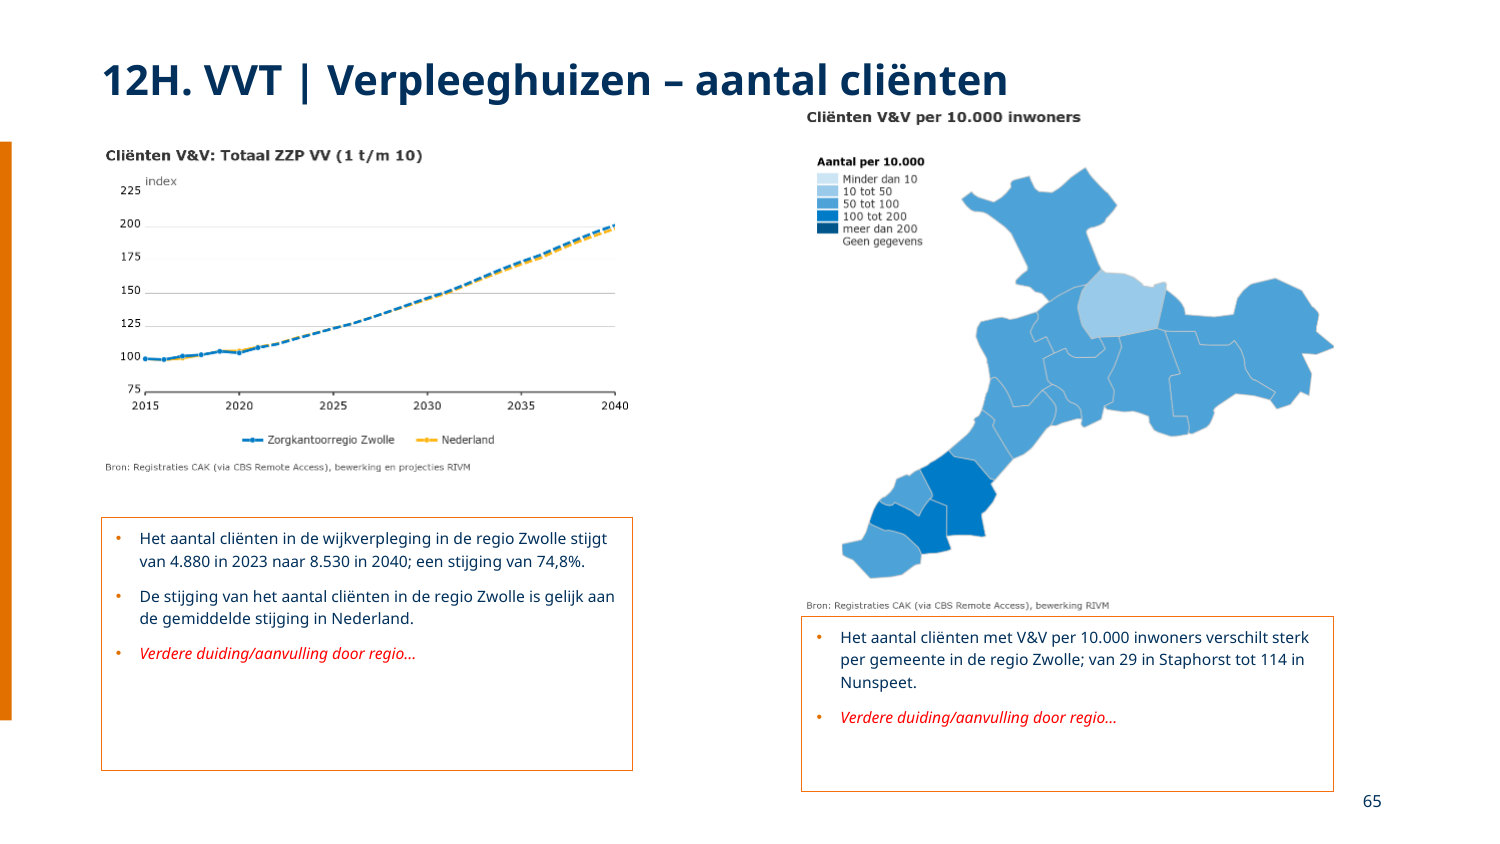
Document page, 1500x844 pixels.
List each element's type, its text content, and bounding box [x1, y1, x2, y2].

picture [101, 141, 633, 497]
text_box Het aantal cliënten in de wijkverpleging in de regio Zwolle stijgt van 4.880 in 2023 naar 8.530 in 2040; een stijging van 74,8%. De stijging van het aantal cliënten in de regio Zwolle is gelijk aan de gemiddelde stijging in Nederland. Verdere duiding/aanvulling door regio… [101, 517, 633, 771]
text_box 12H. VVT | Verpleeghuizen – aantal cliënten [101, 53, 1365, 105]
picture [801, 104, 1334, 621]
slide_number 65 [1322, 791, 1382, 821]
text_box Het aantal cliënten met V&V per 10.000 inwoners verschilt sterk per gemeente in de regio Zwolle; van 29 in Staphorst tot 114 in Nunspeet. Verdere duiding/aanvulling door regio… [801, 621, 1334, 792]
